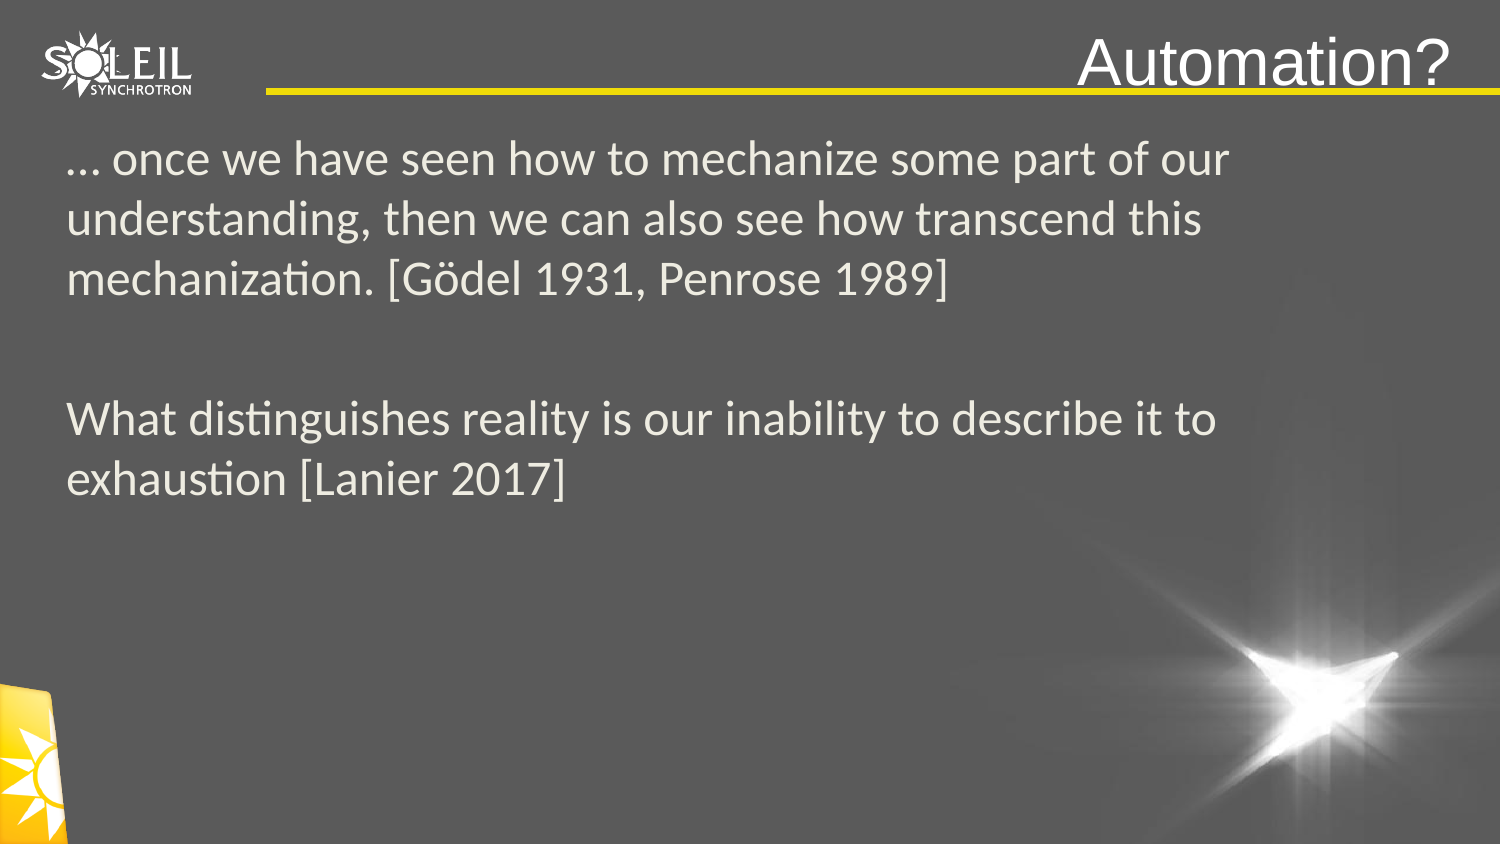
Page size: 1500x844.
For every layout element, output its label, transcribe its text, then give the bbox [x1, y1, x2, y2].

title Automation? [283, 24, 1467, 94]
list … once we have seen how to mechanize some part of our understanding, then we can also see how transcend this mechanization. [Gödel 1931, Penrose 1989] What distinguishes reality is our inability to describe it to exhaustion [Lanier 2017] [51, 118, 1449, 679]
picture [0, 0, 1500, 844]
